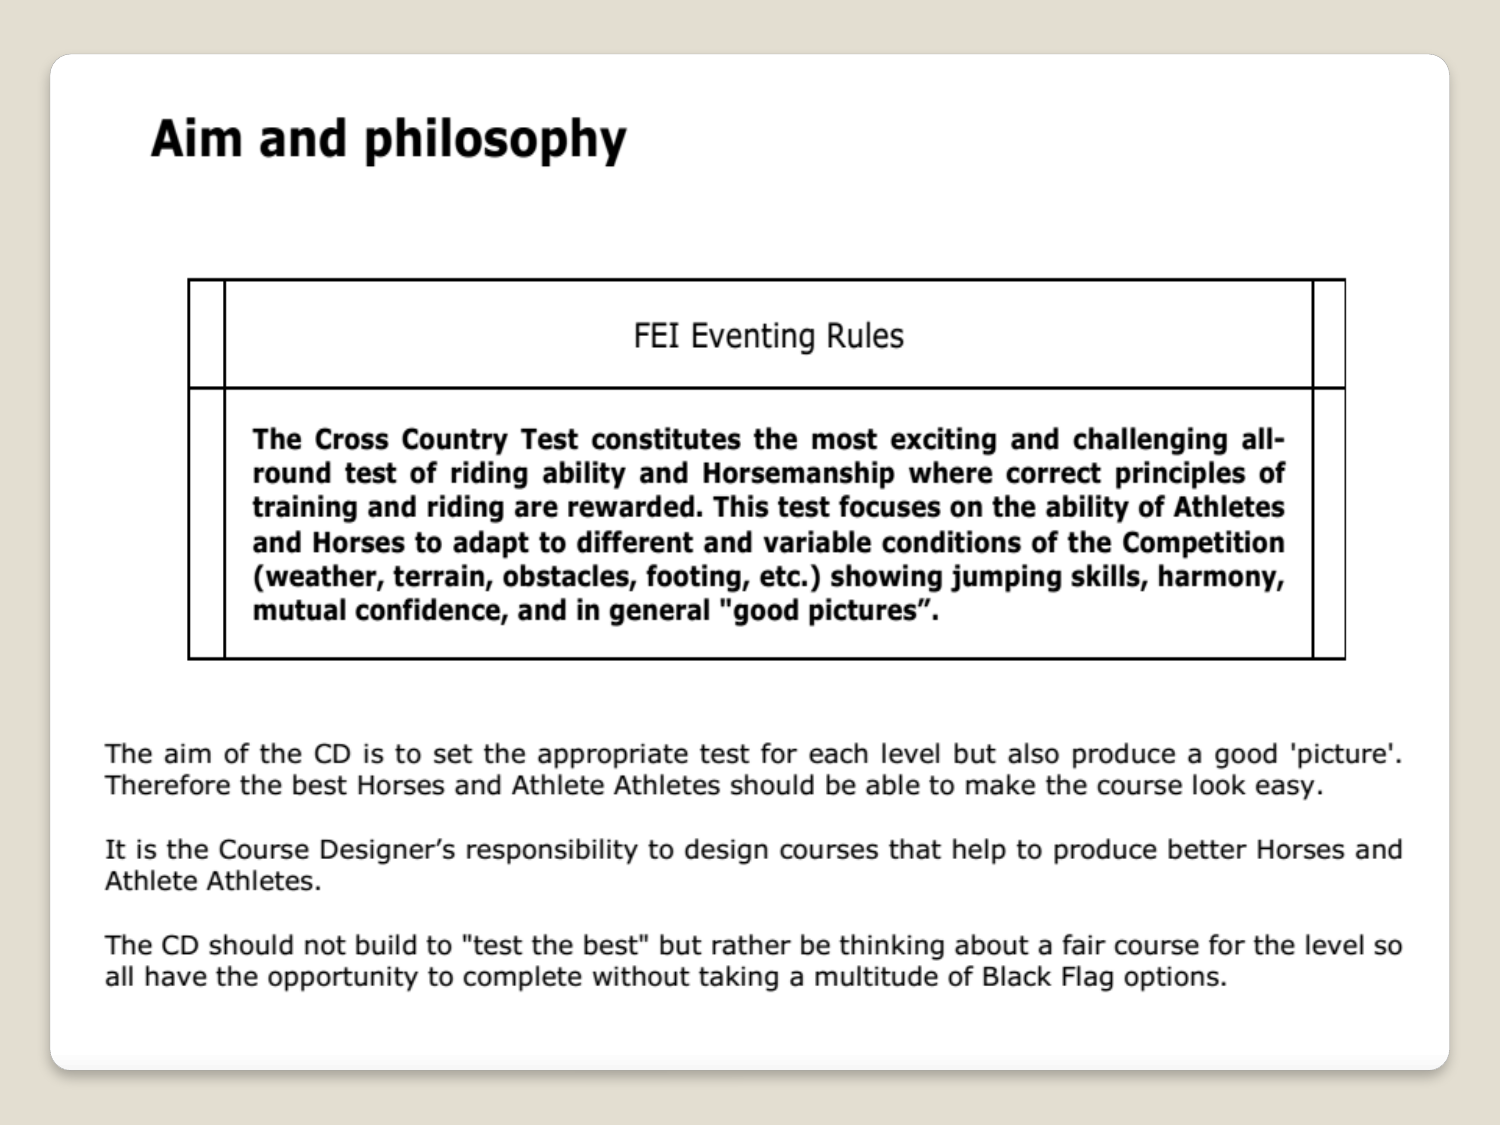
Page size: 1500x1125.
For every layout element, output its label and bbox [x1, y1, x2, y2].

picture [74, 724, 1426, 1009]
picture [83, 99, 1376, 688]
